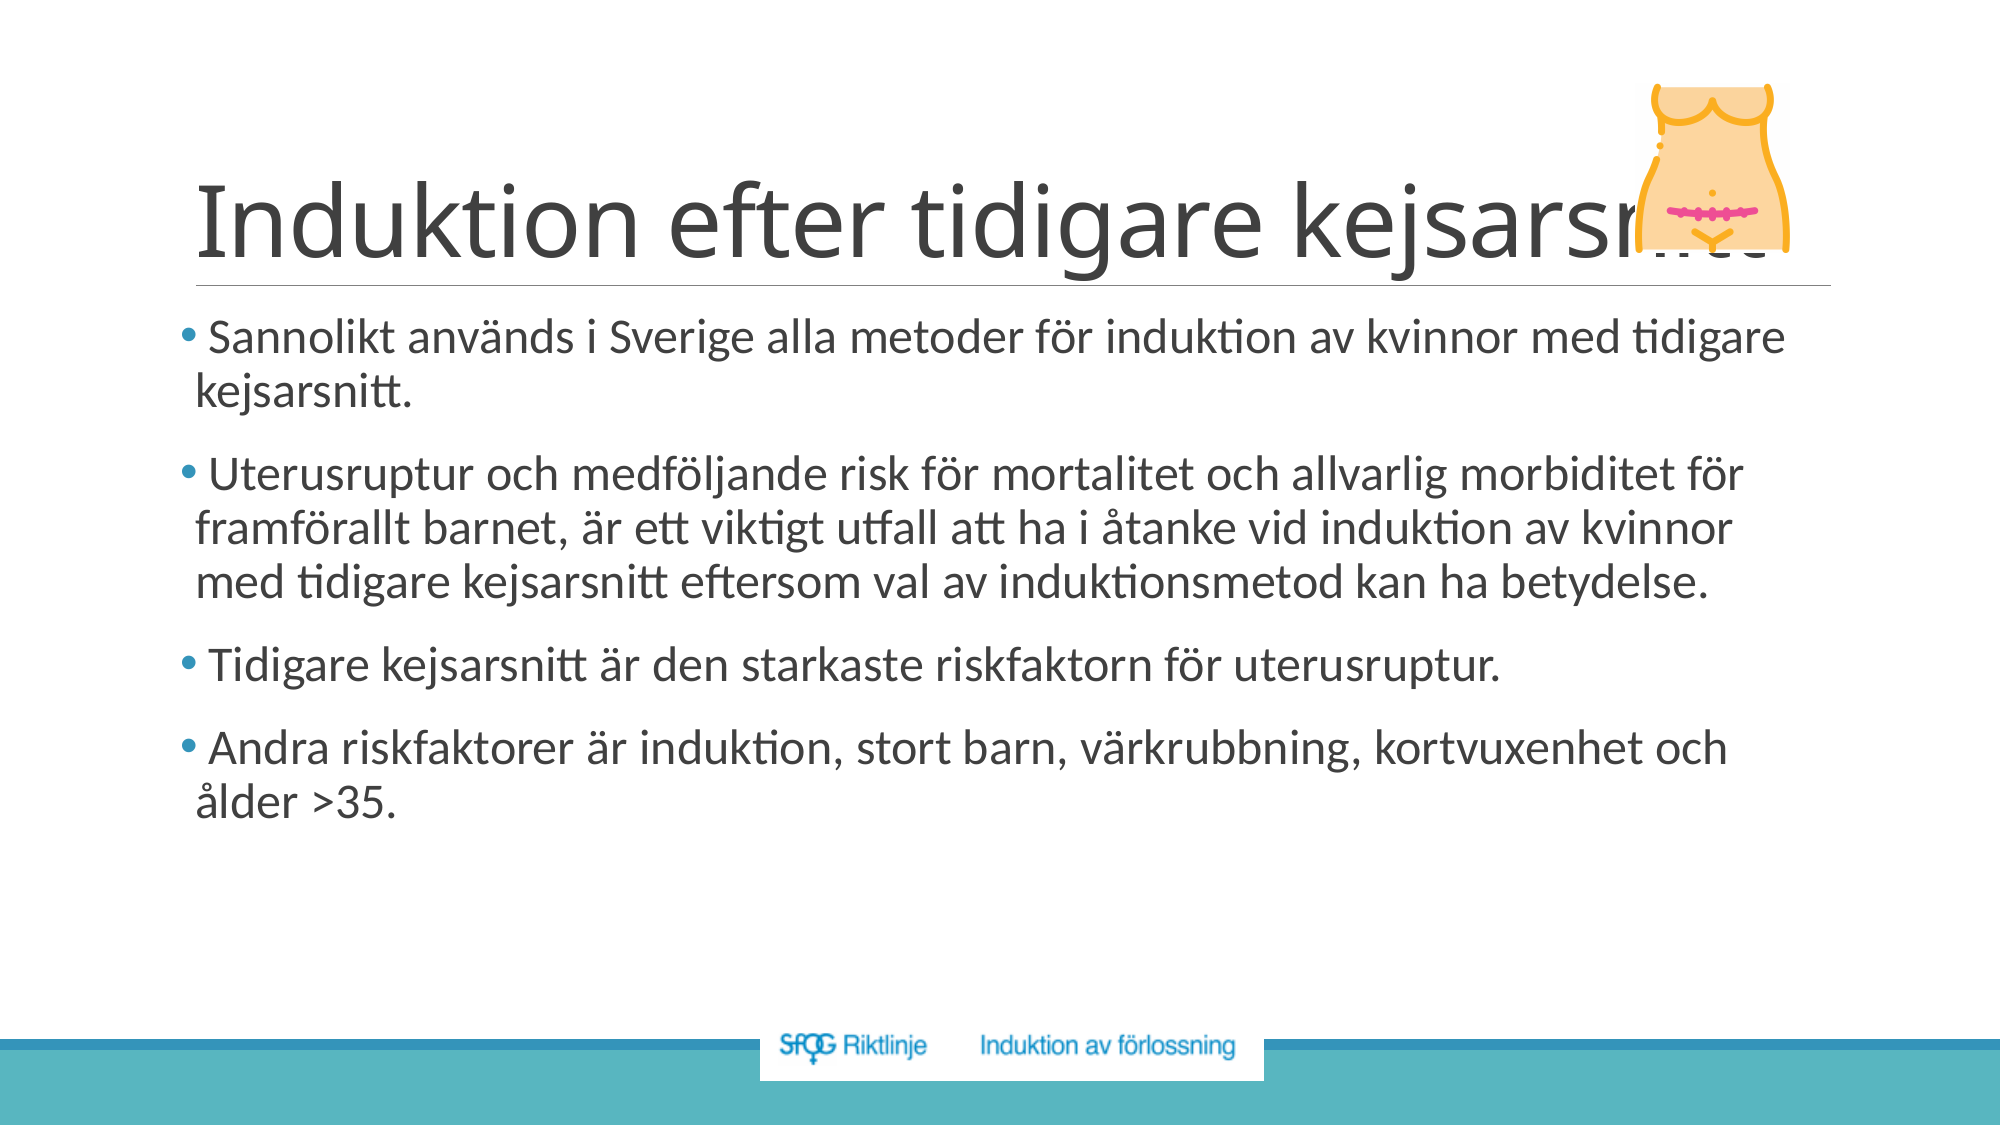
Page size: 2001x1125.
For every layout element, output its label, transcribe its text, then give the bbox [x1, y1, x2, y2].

picture [1635, 82, 1791, 253]
picture [759, 1012, 1264, 1081]
list Sannolikt används i Sverige alla metoder för induktion av kvinnor med tidigare kejsarsnitt. Uterusruptur och medföljande risk för mortalitet och allvarlig morbiditet för framförallt barnet, är ett viktigt utfall att ha i åtanke vid induktion av kvinnor med tidigare kejsarsnitt eftersom val av induktionsmetod kan ha betydelse. Tidigare kejsarsnitt är den starkaste riskfaktorn för uterusruptur. Andra riskfaktorer är induktion, stort barn, värkrubbning, kortvuxenhet och ålder >35. [180, 302, 1830, 963]
title Induktion efter tidigare kejsarsnitt [180, 47, 1830, 285]
